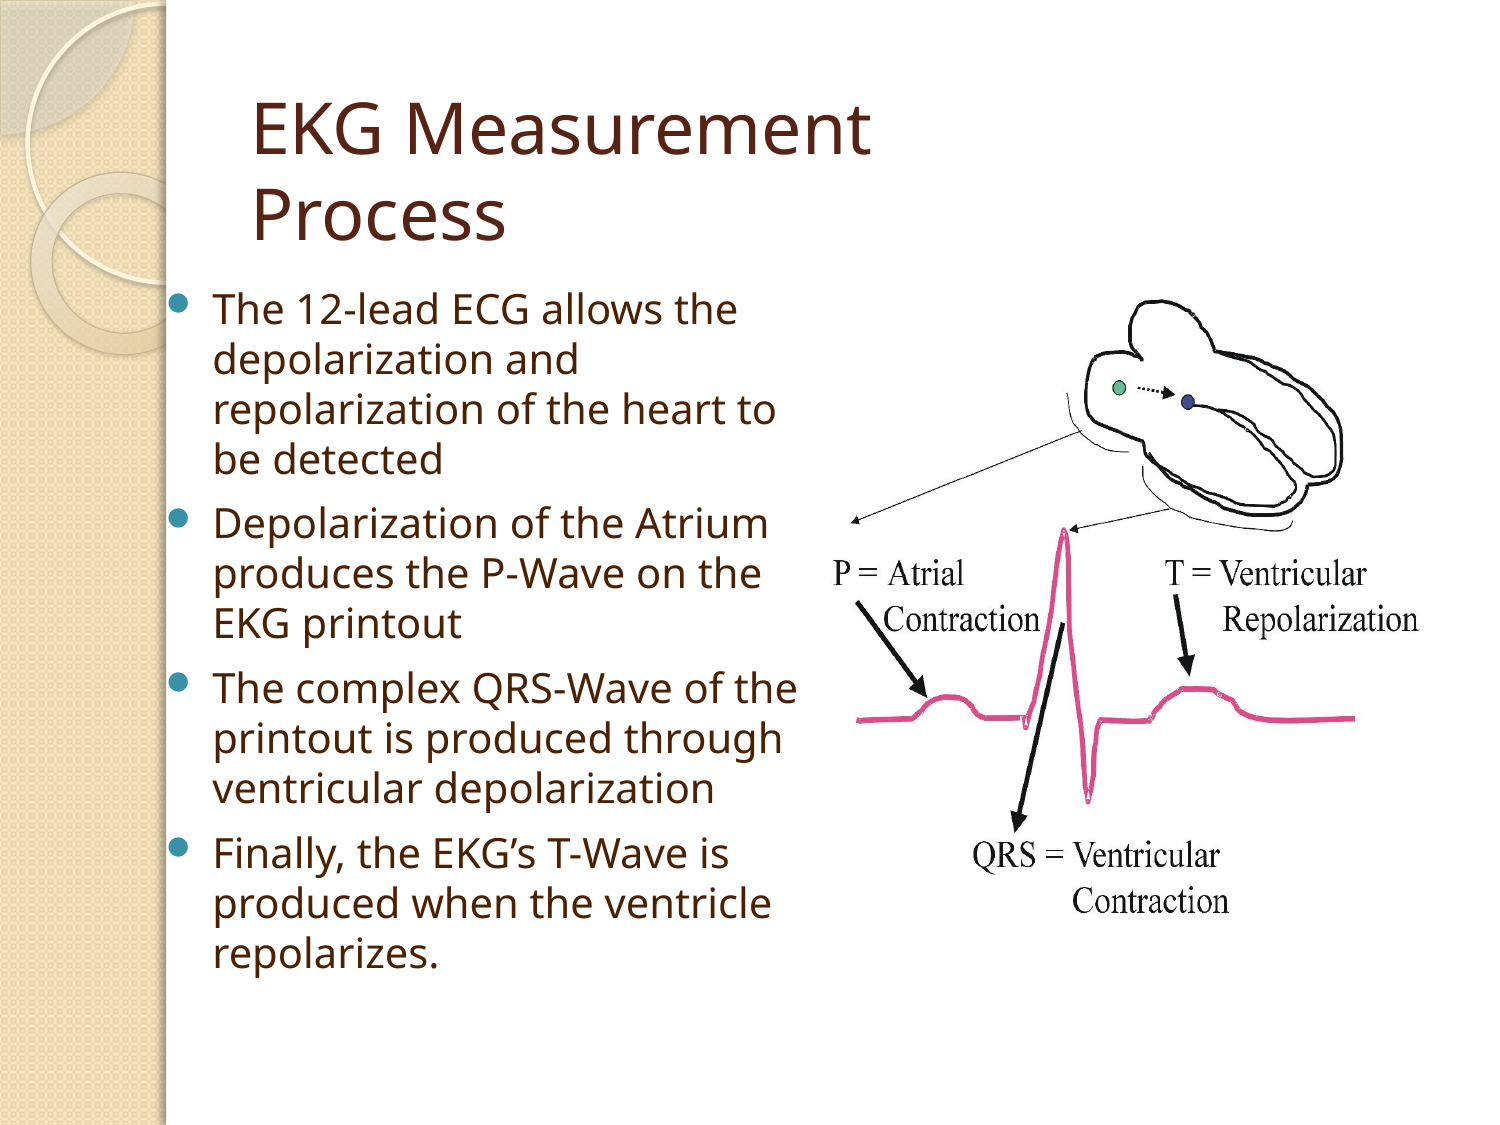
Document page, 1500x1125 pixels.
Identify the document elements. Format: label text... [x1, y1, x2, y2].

picture [824, 299, 1500, 926]
title EKG Measurement Process [235, 75, 1466, 263]
list The 12-lead ECG allows the depolarization and repolarization of the heart to be detected Depolarization of the Atrium produces the P-Wave on the EKG printout The complex QRS-Wave of the printout is produced through ventricular depolarization Finally, the EKG’s T-Wave is produced when the ventricle repolarizes. [137, 275, 838, 1050]
